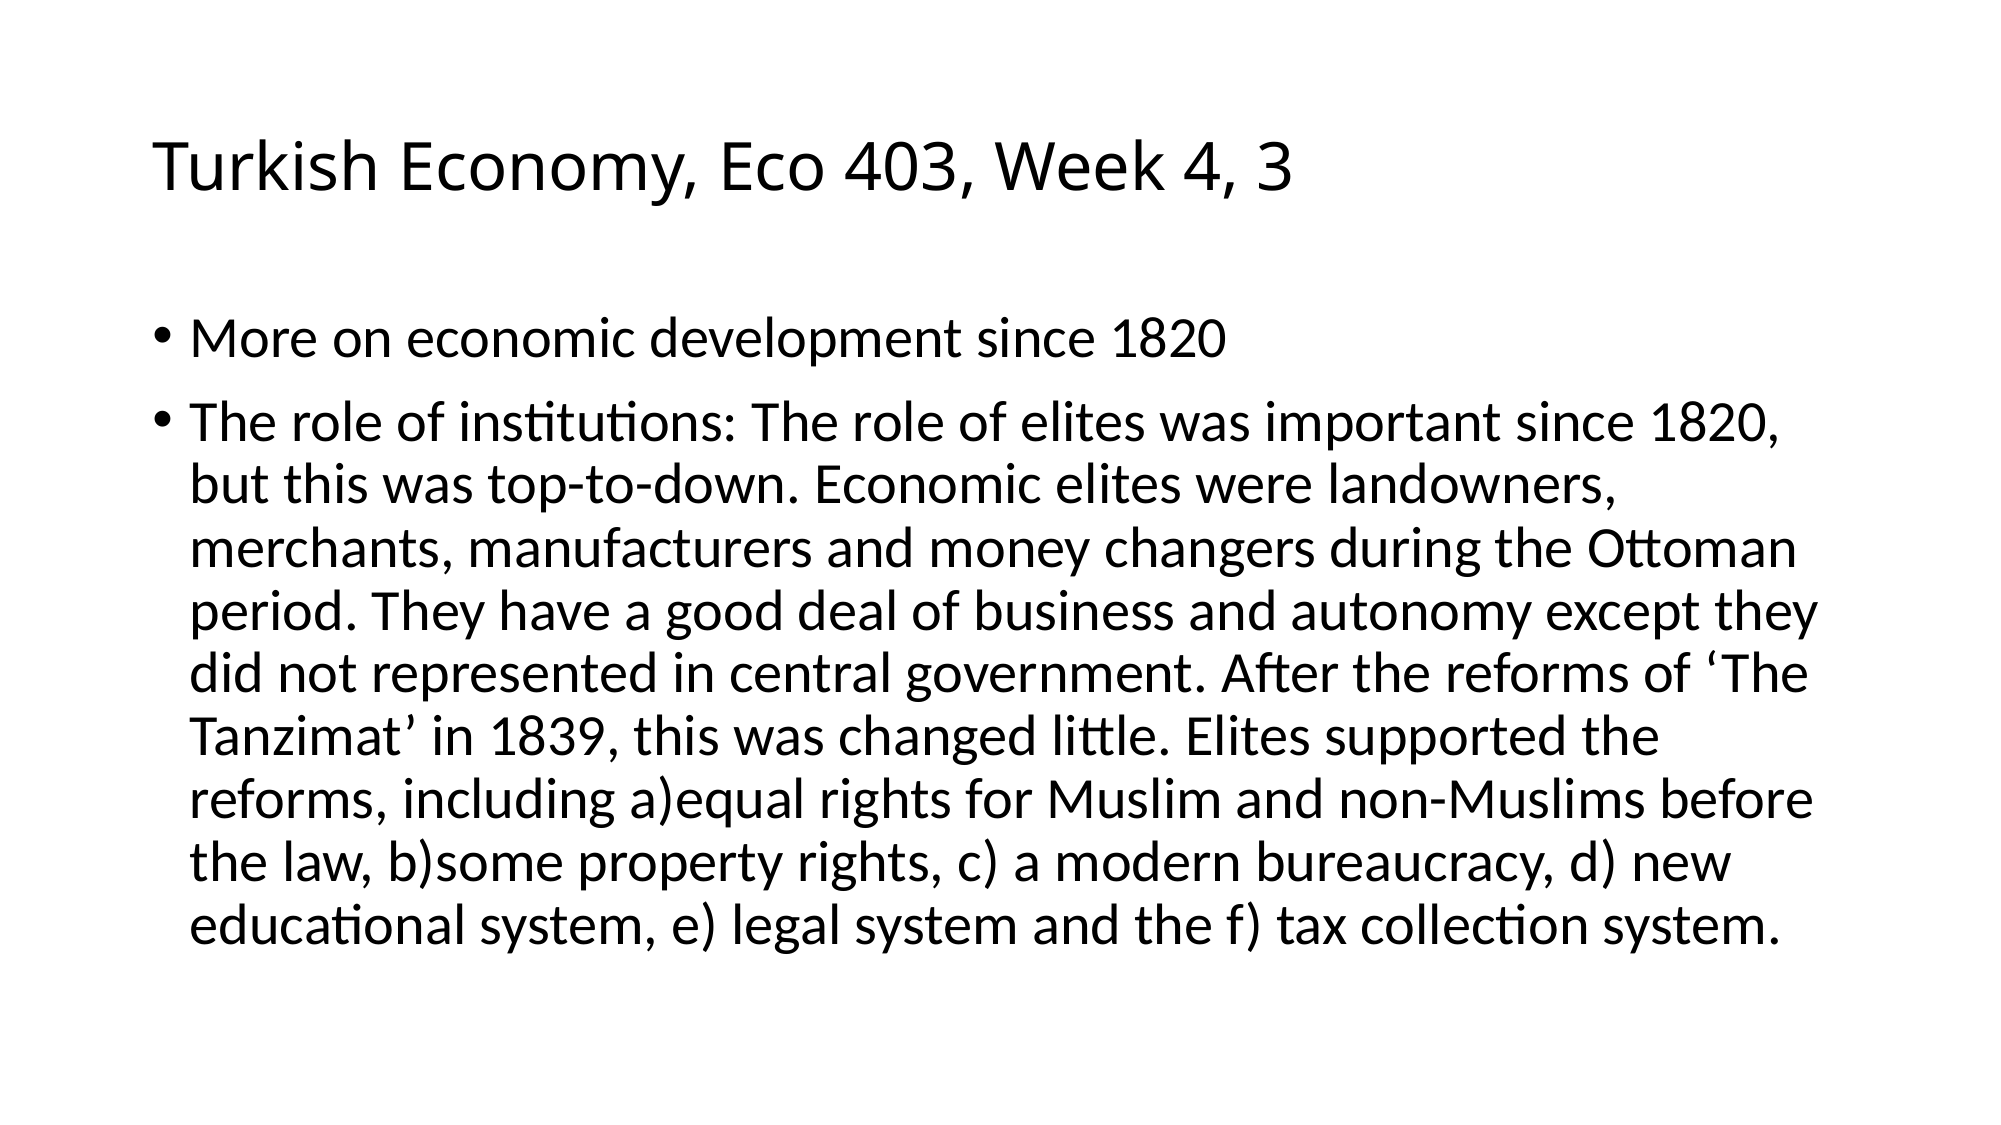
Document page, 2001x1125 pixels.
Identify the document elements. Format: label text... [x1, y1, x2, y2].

list More on economic development since 1820 The role of institutions: The role of elites was important since 1820, but this was top-to-down. Economic elites were landowners, merchants, manufacturers and money changers during the Ottoman period. They have a good deal of business and autonomy except they did not represented in central government. After the reforms of ‘The Tanzimat’ in 1839, this was changed little. Elites supported the reforms, including a)equal rights for Muslim and non-Muslims before the law, b)some property rights, c) a modern bureaucracy, d) new educational system, e) legal system and the f) tax collection system. [137, 299, 1863, 1014]
title Turkish Economy, Eco 403, Week 4, 3 [137, 59, 1863, 278]
